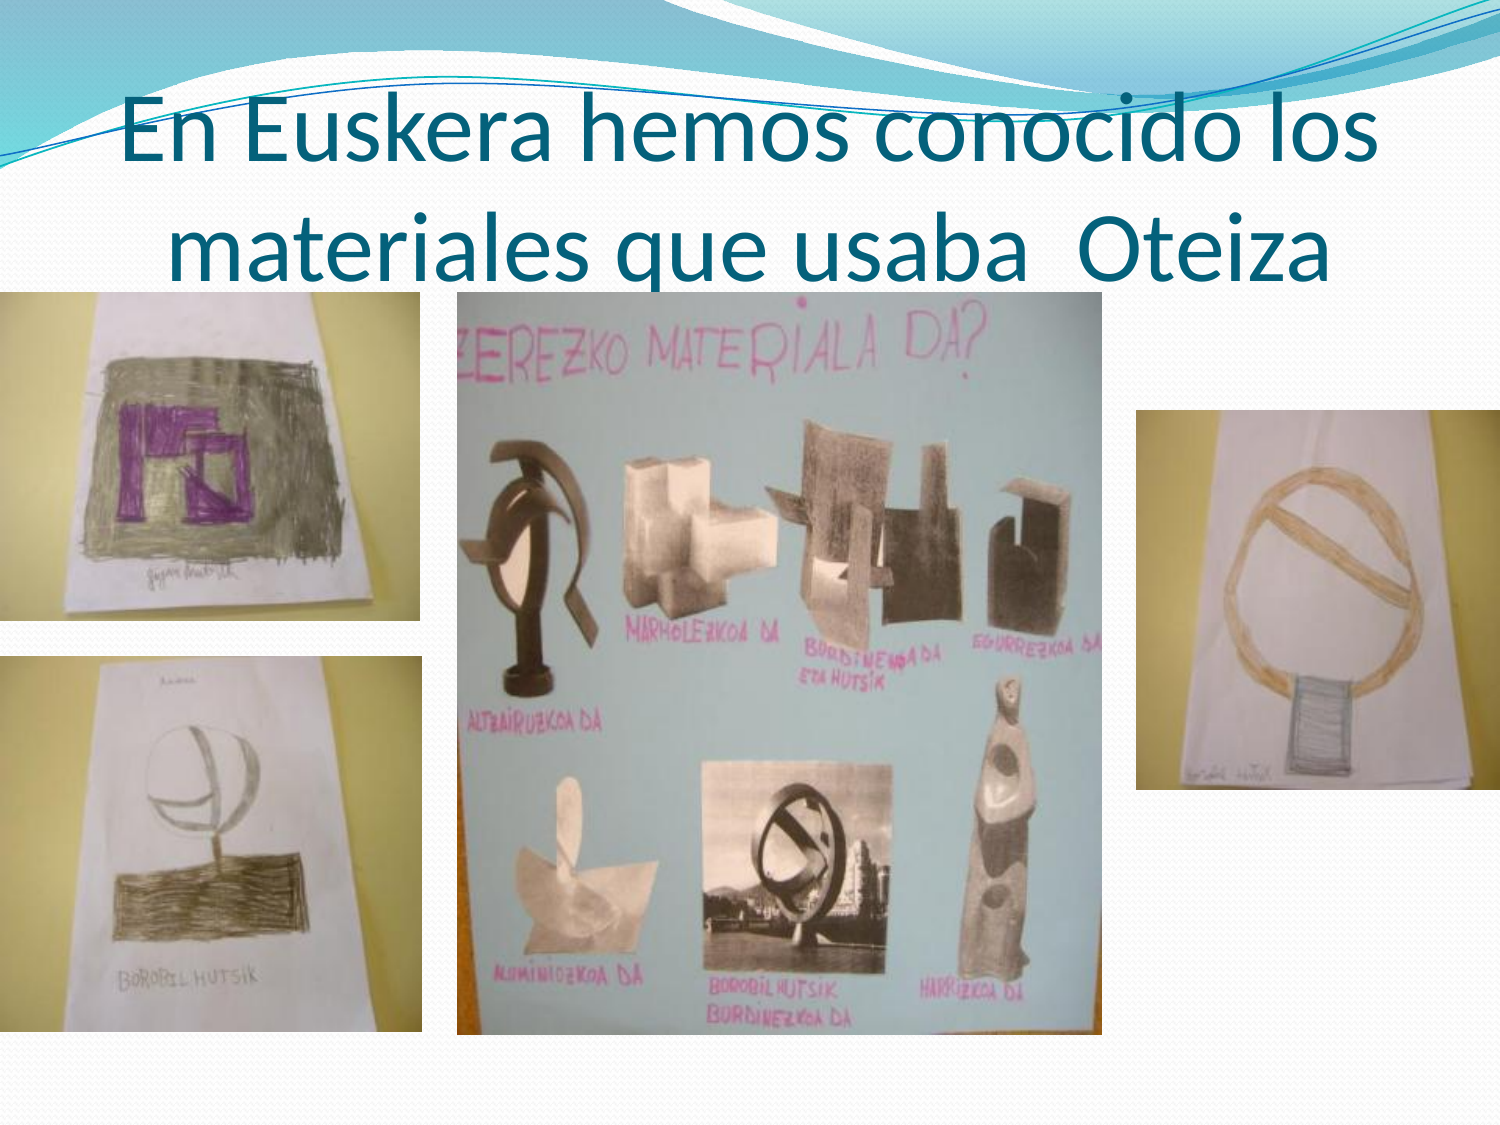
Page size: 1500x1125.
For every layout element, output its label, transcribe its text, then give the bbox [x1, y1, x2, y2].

picture [0, 655, 423, 1032]
title En Euskera hemos conocido los materiales que usaba Oteiza [58, 113, 1442, 302]
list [456, 292, 1102, 1036]
picture [0, 292, 420, 621]
picture [1136, 409, 1500, 791]
